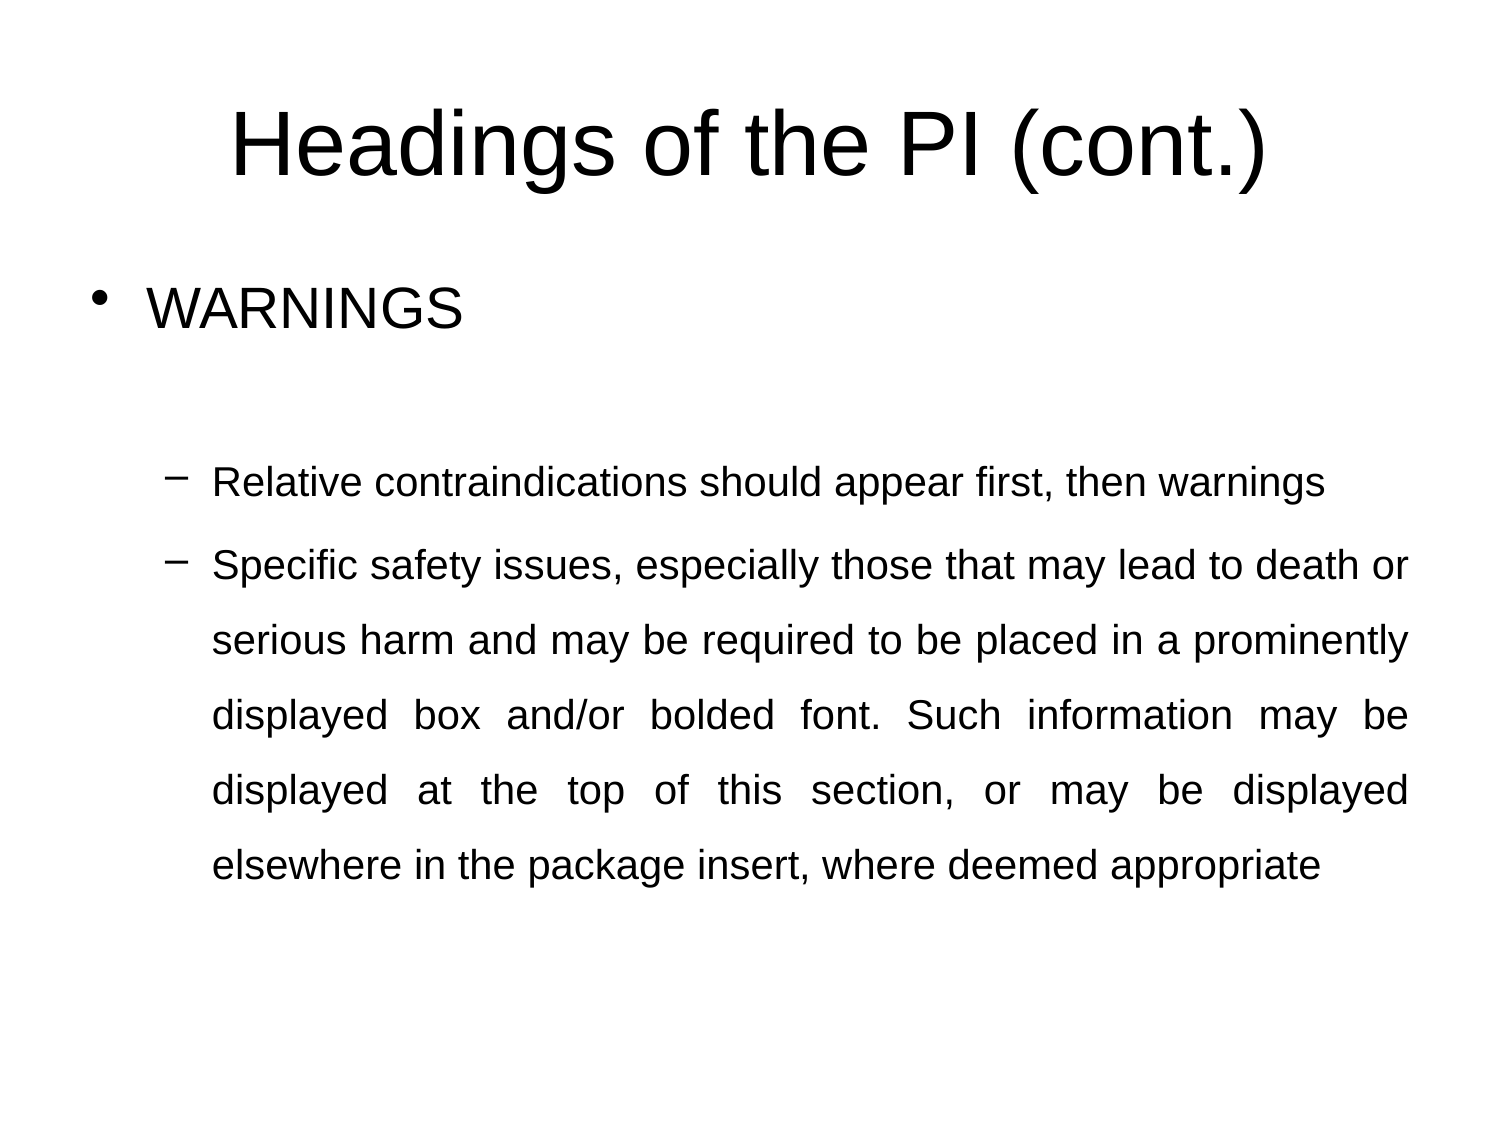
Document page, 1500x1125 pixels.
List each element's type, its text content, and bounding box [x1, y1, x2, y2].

list WARNINGS Relative contraindications should appear first, then warnings Specific safety issues, especially those that may lead to death or serious harm and may be required to be placed in a prominently displayed box and/or bolded font. Such information may be displayed at the top of this section, or may be displayed elsewhere in the package insert, where deemed appropriate [75, 262, 1425, 1005]
title Headings of the PI (cont.) [75, 45, 1425, 233]
